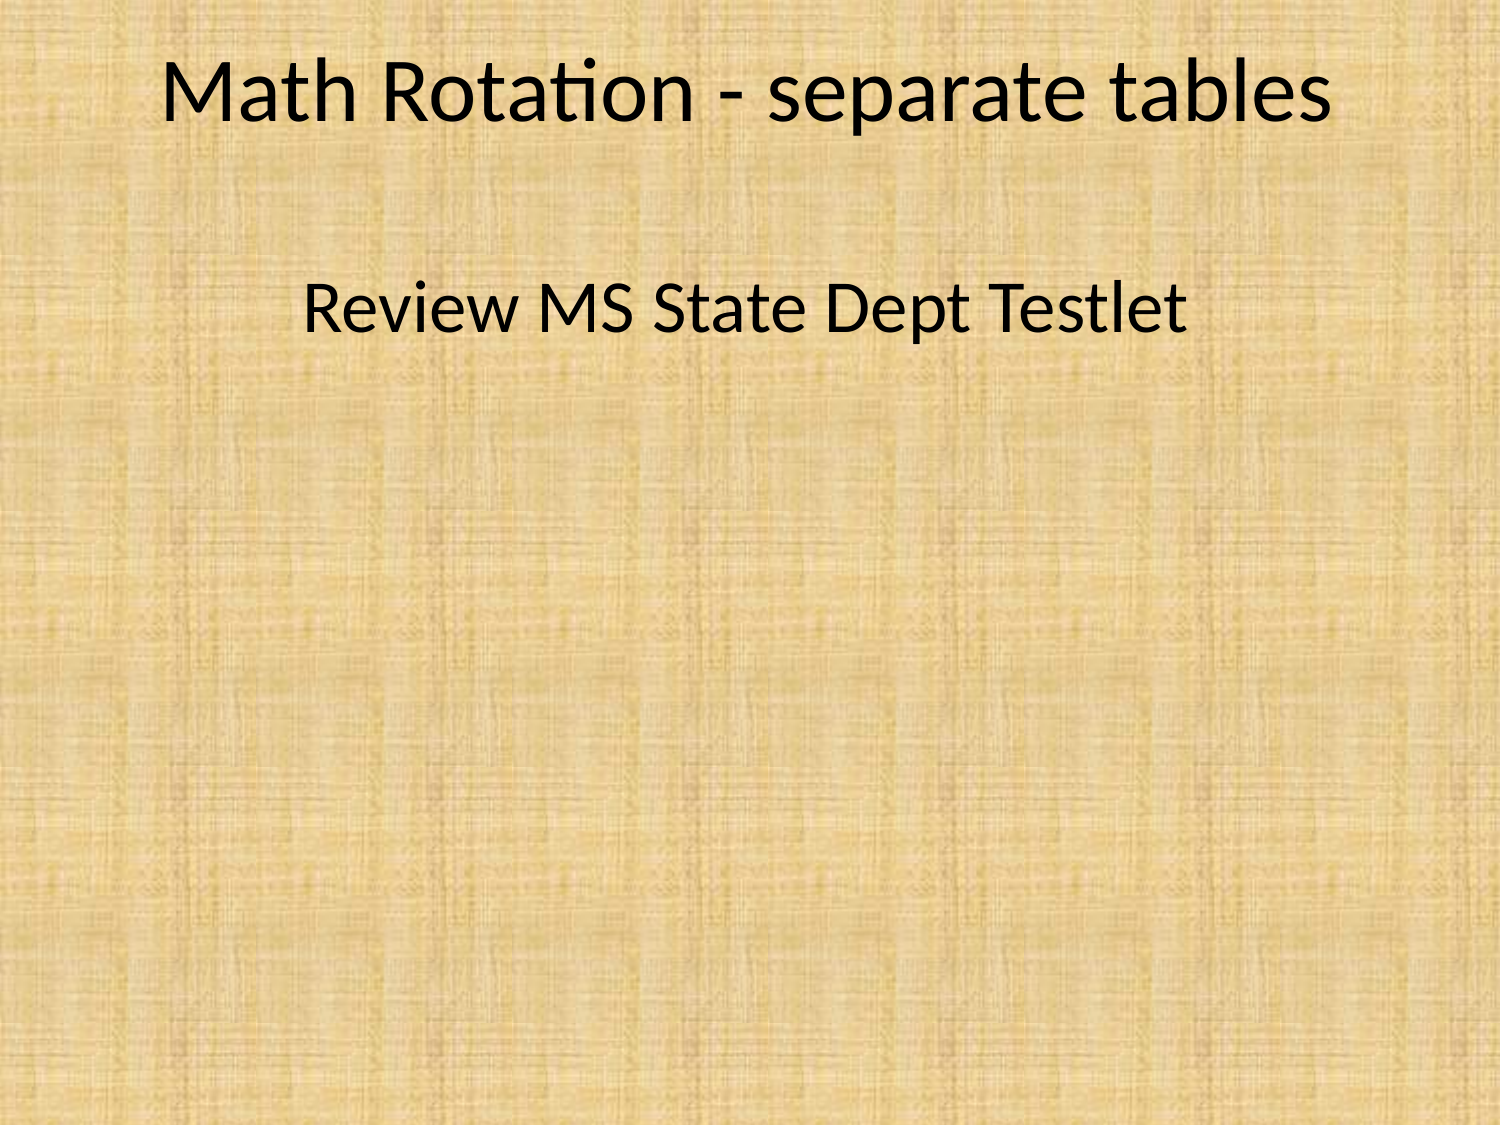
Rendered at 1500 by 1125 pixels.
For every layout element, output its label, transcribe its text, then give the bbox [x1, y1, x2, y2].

text_box Math Rotation - separate tables [71, 26, 1422, 144]
text_box Review MS State Dept Testlet [287, 249, 1275, 355]
picture [0, 0, 1500, 1125]
